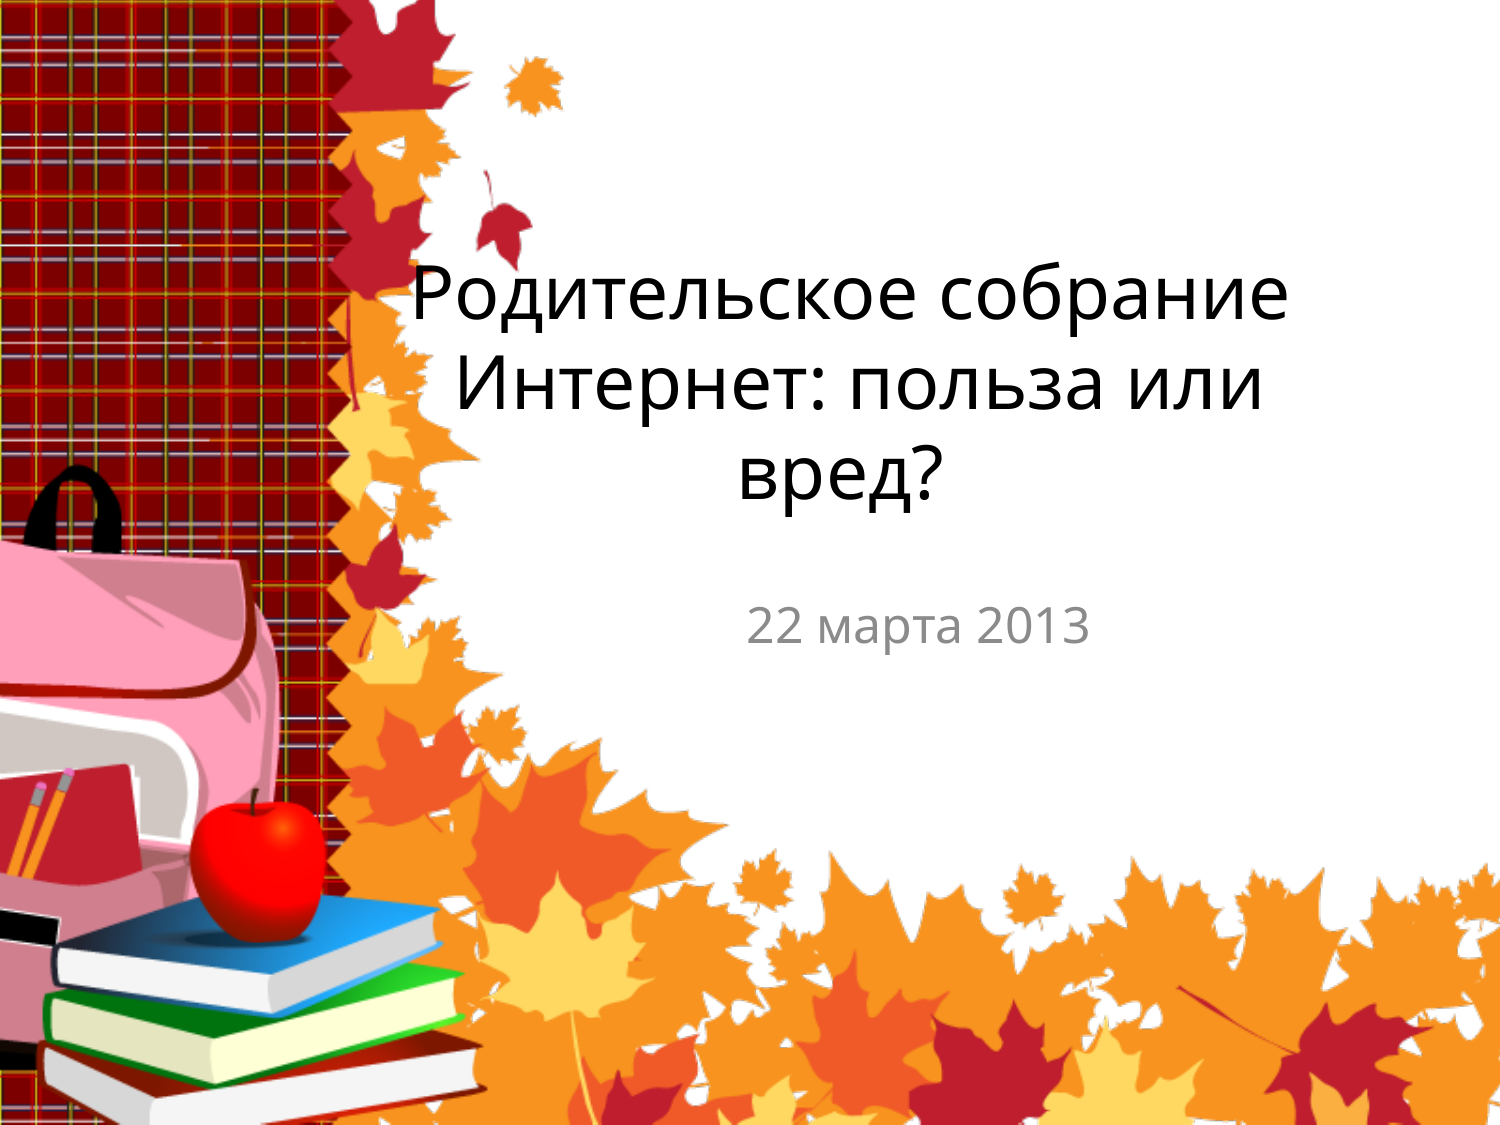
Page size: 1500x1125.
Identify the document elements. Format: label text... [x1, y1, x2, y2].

subtitle 22 марта 2013 [539, 585, 1299, 746]
title Родительское собрание Интернет: польза или вред? [312, 208, 1388, 551]
picture [0, 0, 1500, 1125]
